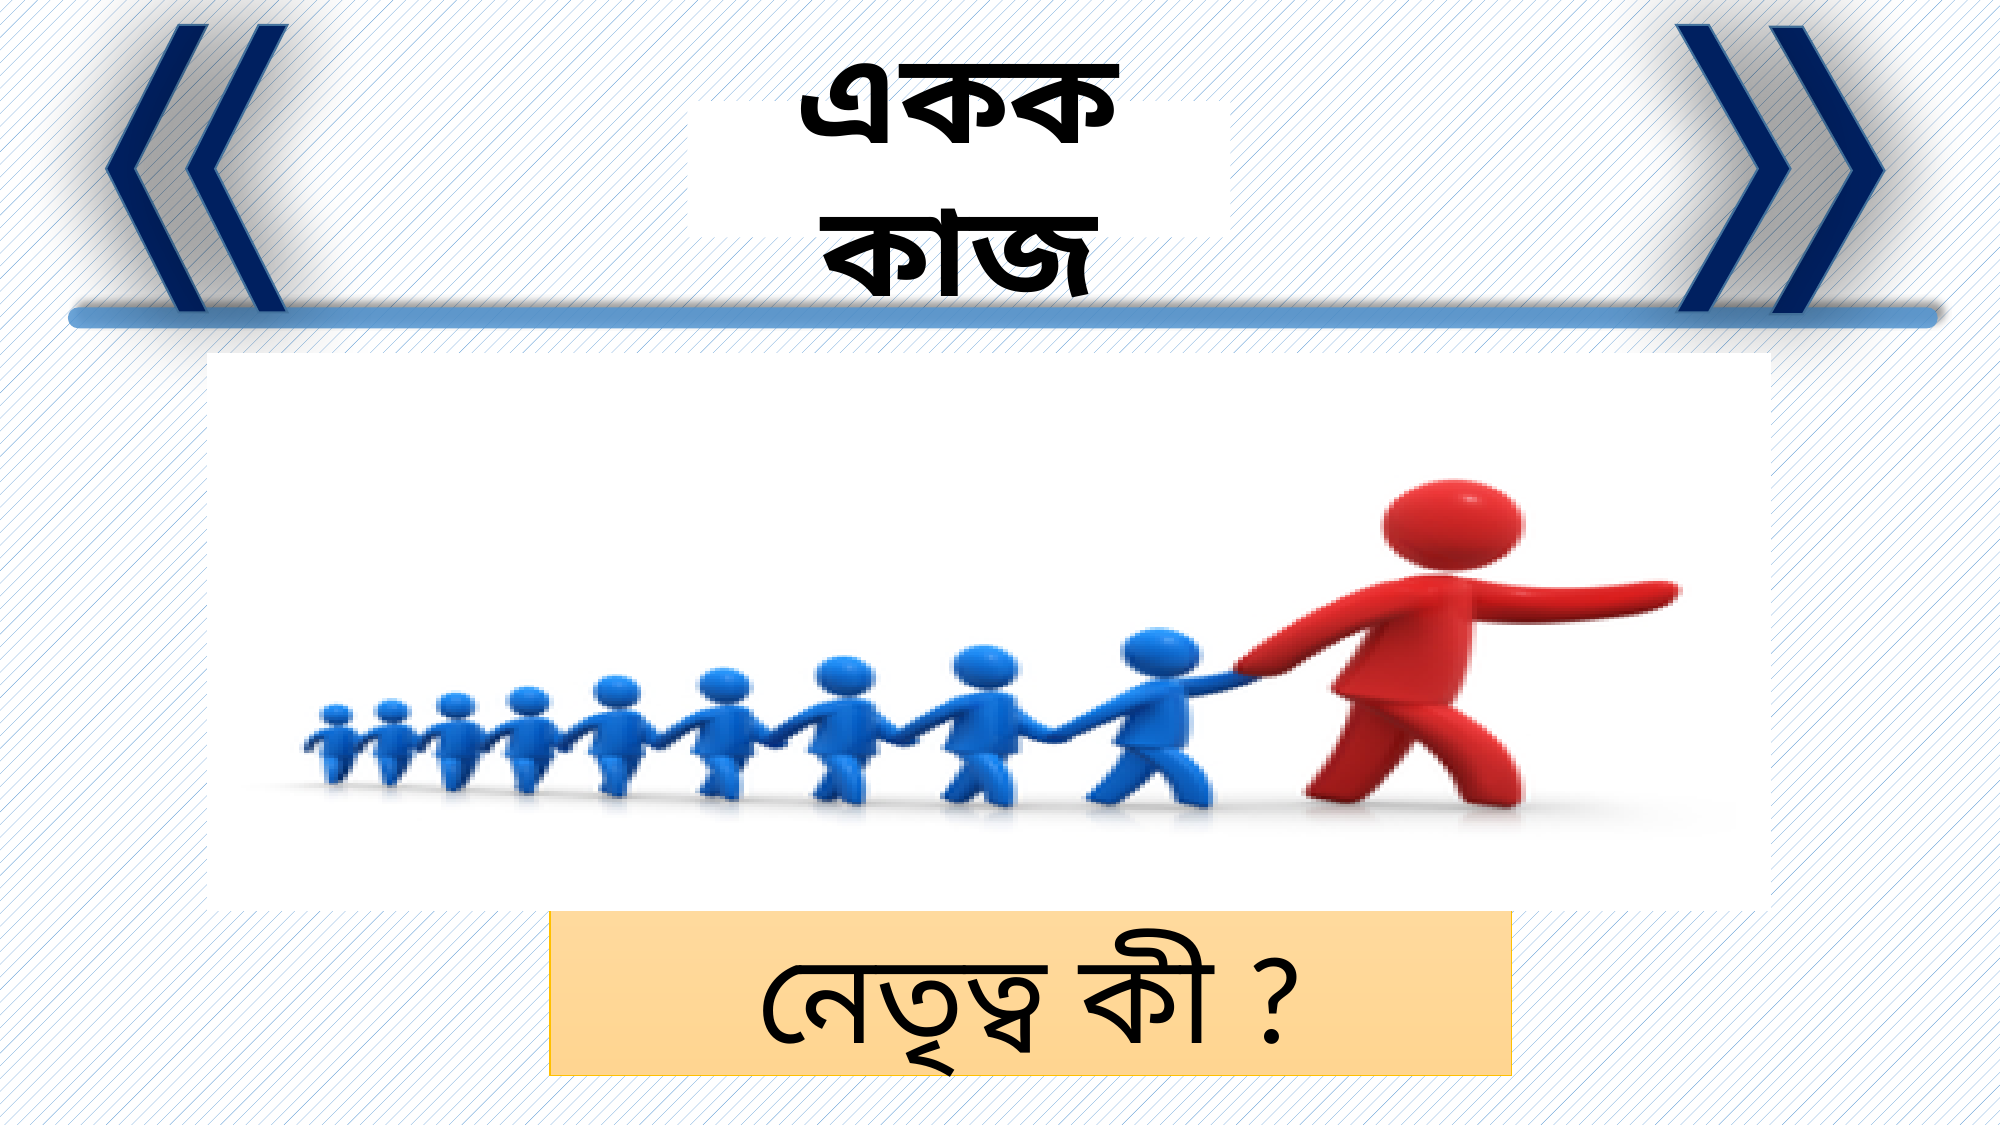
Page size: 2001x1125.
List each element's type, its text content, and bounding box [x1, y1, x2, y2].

text_box নেতৃত্ব কী ? [549, 911, 1512, 1076]
picture [207, 353, 1771, 911]
text_box [104, 93, 143, 235]
text_box একক কাজ [686, 100, 1231, 238]
text_box [1791, 25, 1886, 316]
text_box [1674, 23, 1792, 314]
text_box [184, 23, 290, 314]
